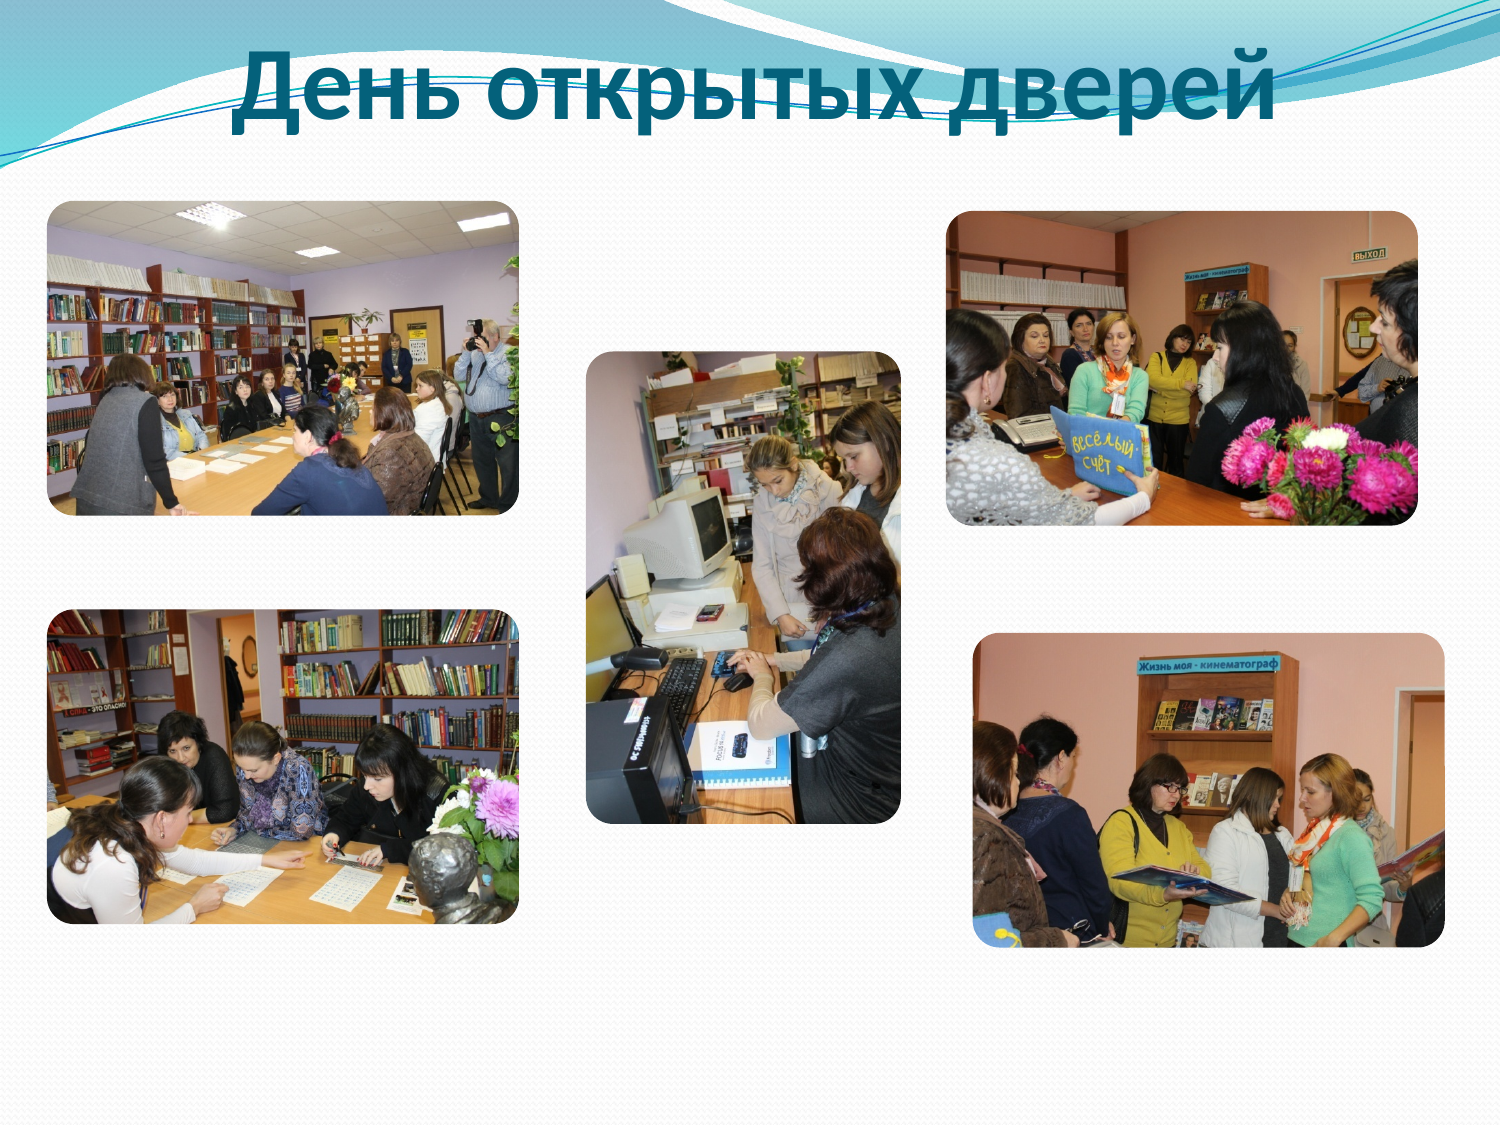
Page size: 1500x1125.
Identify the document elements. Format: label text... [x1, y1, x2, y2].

picture [585, 351, 902, 825]
title День открытых дверей [75, 0, 1438, 141]
picture [46, 200, 520, 516]
picture [972, 632, 1445, 948]
picture [46, 609, 520, 925]
picture [945, 210, 1419, 526]
